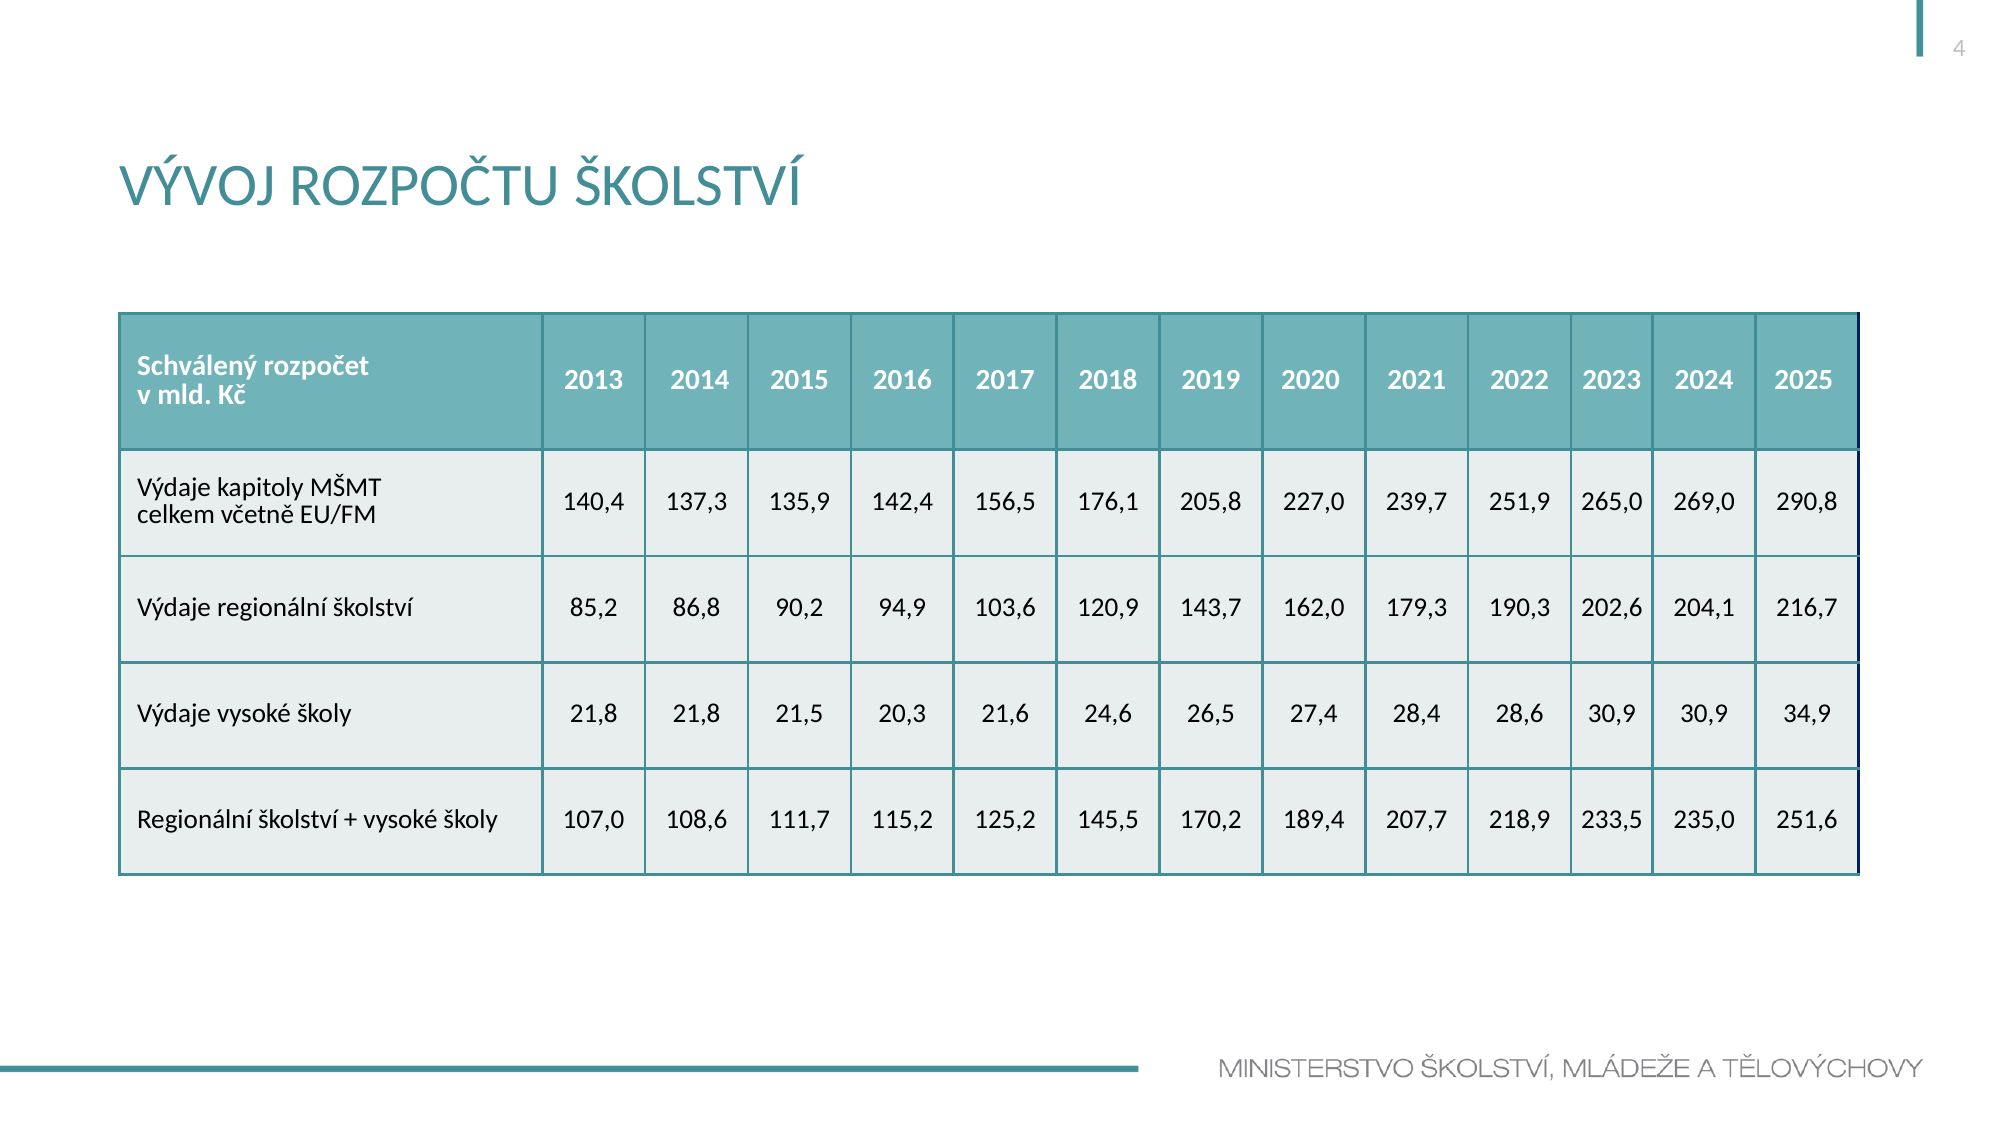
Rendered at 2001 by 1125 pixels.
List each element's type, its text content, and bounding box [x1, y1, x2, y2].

table_header 2023 [1572, 315, 1651, 448]
table_cell 120,9 [1058, 557, 1158, 661]
table_header 2016 [852, 315, 952, 448]
table_cell 145,5 [1058, 770, 1158, 873]
table_header 2021 [1367, 315, 1467, 448]
table_header Schválený rozpočet v mld. Kč [121, 315, 541, 448]
table_cell 21,8 [646, 664, 747, 767]
table_cell 176,1 [1058, 451, 1158, 555]
table_cell 86,8 [646, 557, 747, 661]
table_cell 251,6 [1757, 770, 1857, 873]
table_cell 290,8 [1757, 451, 1857, 555]
table_cell 202,6 [1572, 557, 1651, 661]
table_cell 269,0 [1654, 451, 1754, 555]
table_cell 94,9 [852, 557, 952, 661]
table_cell 30,9 [1654, 664, 1754, 767]
table_cell 108,6 [646, 770, 747, 873]
table_cell 205,8 [1161, 451, 1261, 555]
table_cell Regionální školství + vysoké školy [121, 770, 541, 873]
table_header 2025 [1757, 315, 1857, 448]
table_cell 30,9 [1572, 664, 1651, 767]
table_cell 26,5 [1161, 664, 1261, 767]
table_header 2014 [646, 315, 747, 448]
table_header 2015 [749, 315, 850, 448]
table_cell 207,7 [1367, 770, 1467, 873]
table_cell 111,7 [749, 770, 850, 873]
table_cell 189,4 [1264, 770, 1364, 873]
table_cell 251,9 [1469, 451, 1570, 555]
table_header 2024 [1654, 315, 1754, 448]
table_cell 233,5 [1572, 770, 1651, 873]
table_cell 156,5 [955, 451, 1055, 555]
table_cell 21,8 [544, 664, 644, 767]
table_cell 135,9 [749, 451, 850, 555]
table_cell 204,1 [1654, 557, 1754, 661]
table_cell 115,2 [852, 770, 952, 873]
table_cell 34,9 [1757, 664, 1857, 767]
table_cell 21,5 [749, 664, 850, 767]
table_header 2013 [544, 315, 644, 448]
table_cell 227,0 [1264, 451, 1364, 555]
table_cell 90,2 [749, 557, 850, 661]
table_header 2019 [1161, 315, 1261, 448]
table_cell 21,6 [955, 664, 1055, 767]
table_cell 179,3 [1367, 557, 1467, 661]
table_cell Výdaje vysoké školy [121, 664, 541, 767]
title Vývoj rozpočtu školství [119, 153, 1898, 256]
table_cell 143,7 [1161, 557, 1261, 661]
table_cell Výdaje kapitoly MŠMT celkem včetně EU/FM [121, 451, 541, 555]
table_cell 27,4 [1264, 664, 1364, 767]
table_cell 24,6 [1058, 664, 1158, 767]
table_cell 265,0 [1572, 451, 1651, 555]
picture [0, 0, 2001, 1125]
table_cell 235,0 [1654, 770, 1754, 873]
slide_number 4 [1918, 16, 2000, 77]
table_cell 218,9 [1469, 770, 1570, 873]
table_cell 125,2 [955, 770, 1055, 873]
table_cell 107,0 [544, 770, 644, 873]
table_cell 216,7 [1757, 557, 1857, 661]
table_cell 239,7 [1367, 451, 1467, 555]
table_cell 28,6 [1469, 664, 1570, 767]
table_header 2017 [955, 315, 1055, 448]
table_cell 28,4 [1367, 664, 1467, 767]
table_cell 85,2 [544, 557, 644, 661]
table_cell 140,4 [544, 451, 644, 555]
table_header 2020 [1264, 315, 1364, 448]
table_header 2022 [1469, 315, 1570, 448]
table_cell Výdaje regionální školství [121, 557, 541, 661]
table_cell 137,3 [646, 451, 747, 555]
table_cell 103,6 [955, 557, 1055, 661]
table_cell 162,0 [1264, 557, 1364, 661]
table_cell 20,3 [852, 664, 952, 767]
table_header 2018 [1058, 315, 1158, 448]
table_cell 142,4 [852, 451, 952, 555]
table_cell 170,2 [1161, 770, 1261, 873]
table_cell 190,3 [1469, 557, 1570, 661]
